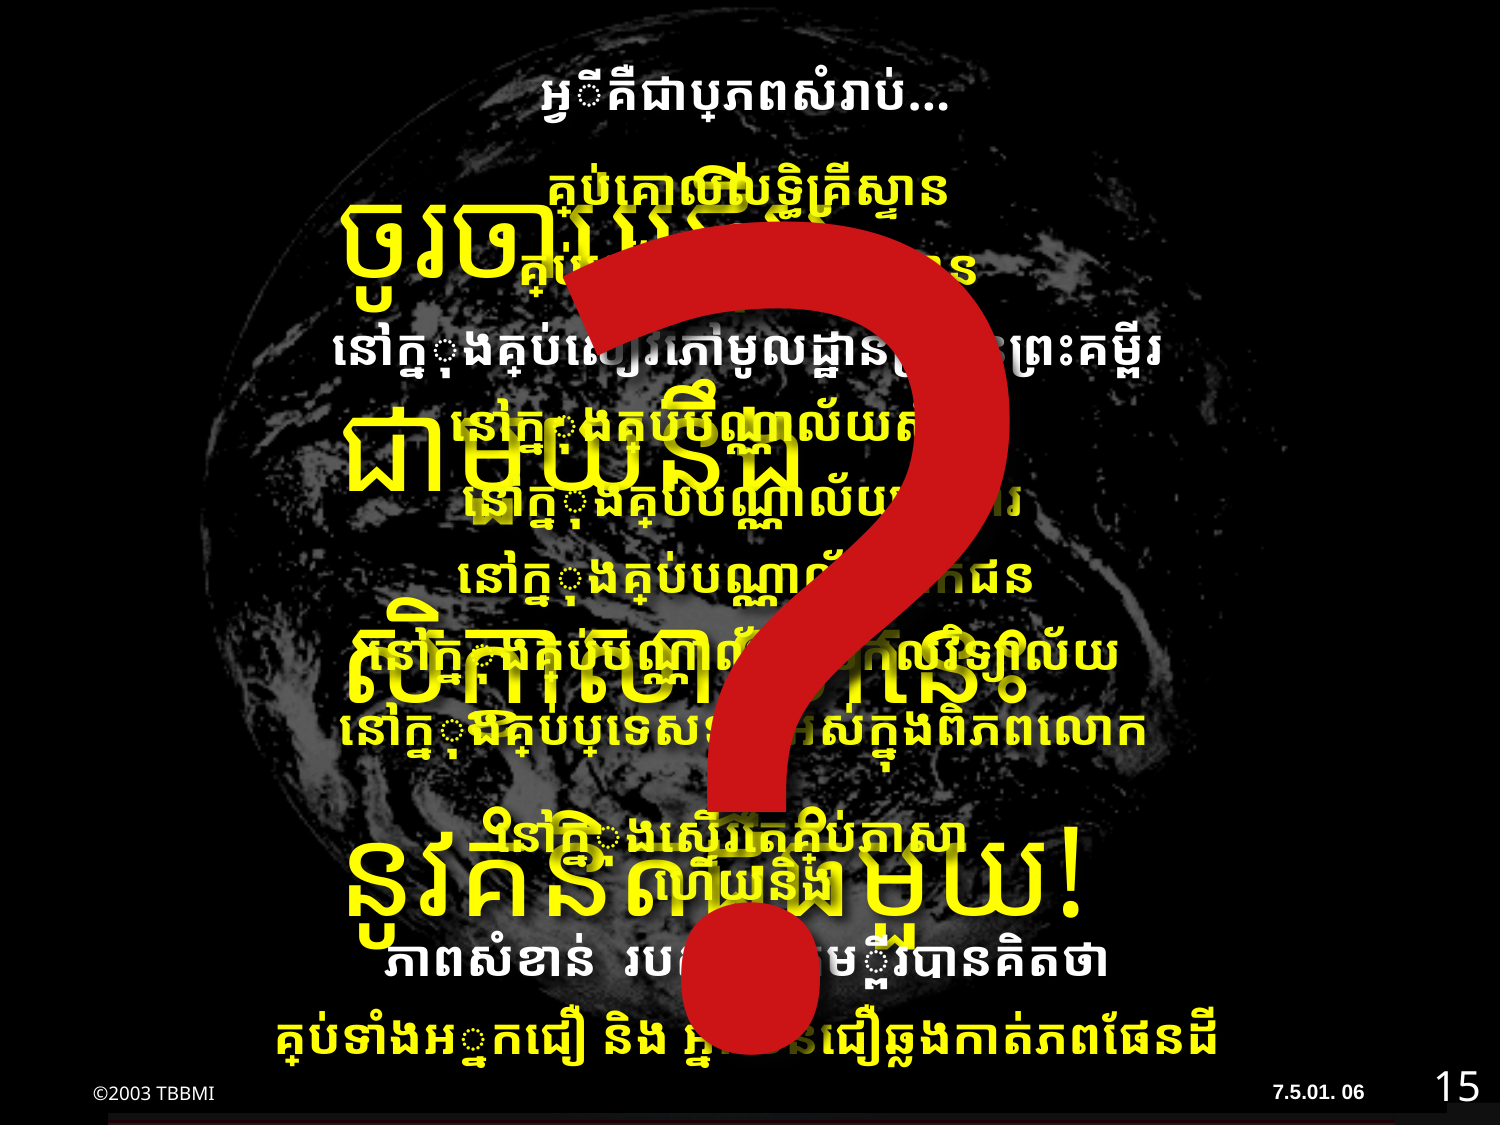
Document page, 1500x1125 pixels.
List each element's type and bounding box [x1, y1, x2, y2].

text_box [0, 0, 1500, 1125]
